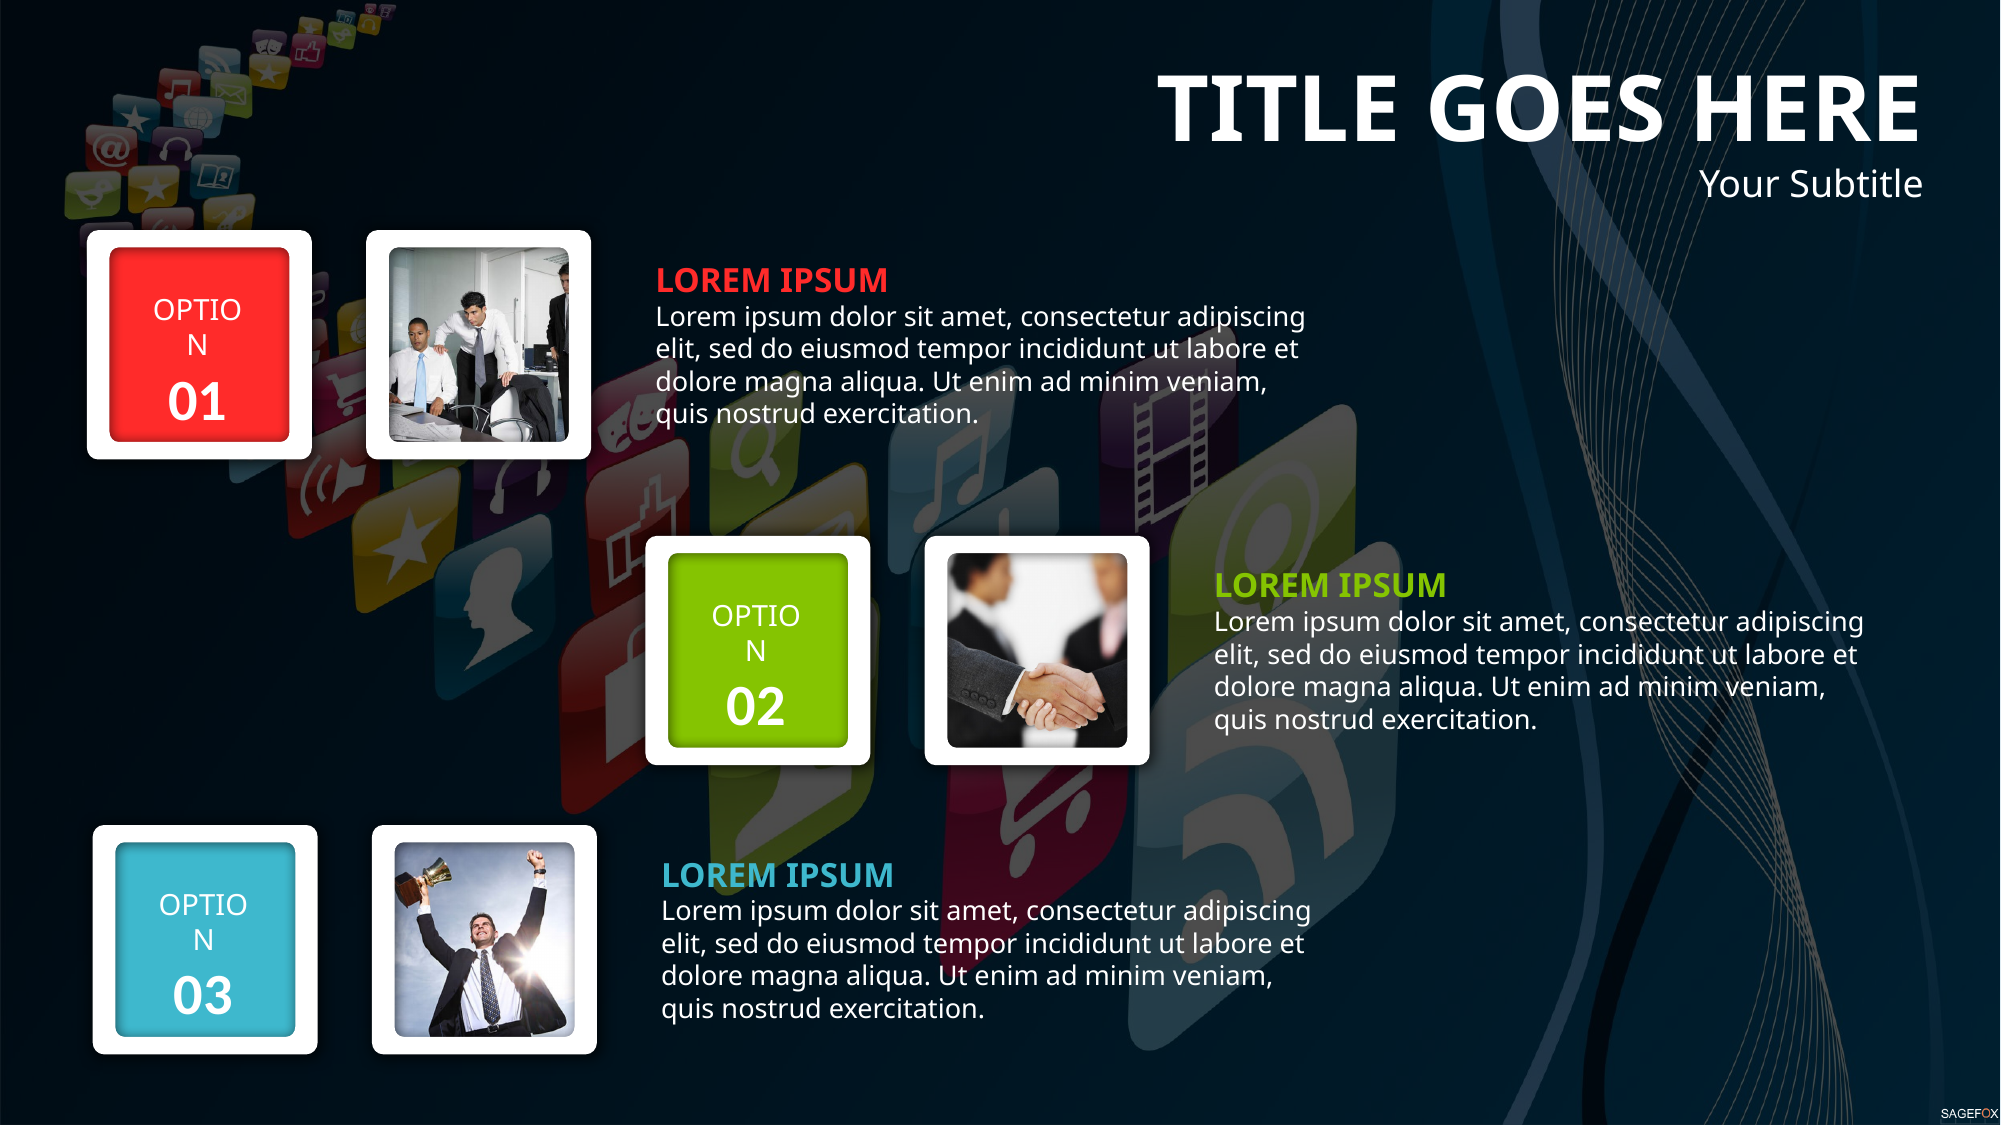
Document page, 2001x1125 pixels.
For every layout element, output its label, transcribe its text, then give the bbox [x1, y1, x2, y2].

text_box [371, 825, 597, 1055]
text_box LOREM IPSUM Lorem ipsum dolor sit amet, consectetur adipiscing elit, sed do eiusmod tempor incididunt ut labore et dolore magna aliqua. Ut enim ad minim veniam, quis nostrud exercitation. [651, 848, 1336, 1029]
text_box LOREM IPSUM Lorem ipsum dolor sit amet, consectetur adipiscing elit, sed do eiusmod tempor incididunt ut labore et dolore magna aliqua. Ut enim ad minim veniam, quis nostrud exercitation. [1204, 559, 1889, 740]
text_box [645, 535, 871, 766]
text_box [366, 230, 592, 460]
text_box TITLE GOES HERE Your Subtitle [1035, 42, 1939, 212]
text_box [924, 535, 1150, 766]
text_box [86, 230, 312, 460]
text_box LOREM IPSUM Lorem ipsum dolor sit amet, consectetur adipiscing elit, sed do eiusmod tempor incididunt ut labore et dolore magna aliqua. Ut enim ad minim veniam, quis nostrud exercitation. [645, 253, 1330, 434]
picture [0, 0, 2001, 1125]
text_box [92, 825, 318, 1055]
